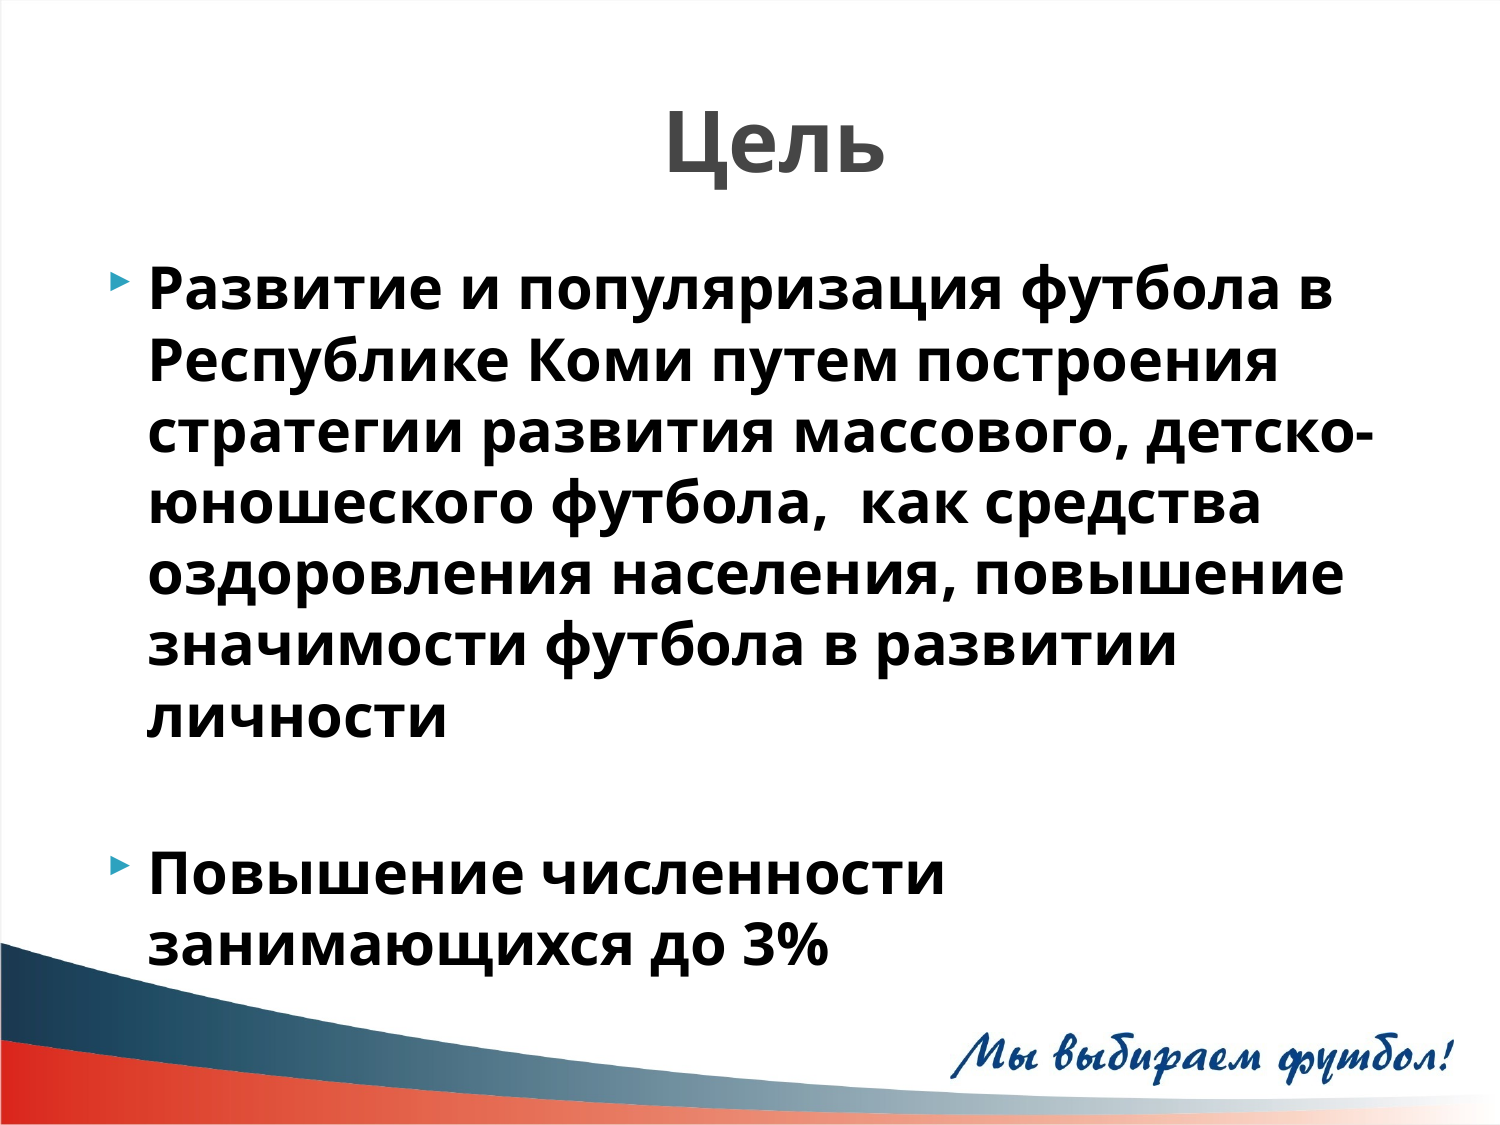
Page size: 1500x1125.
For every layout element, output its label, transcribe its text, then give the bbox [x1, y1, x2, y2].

picture [0, 0, 1500, 1125]
title Цель [270, 45, 1235, 233]
list Развитие и популяризация футбола в Республике Коми путем построения стратегии развития массового, детско-юношеского футбола, как средства оздоровления населения, повышение значимости футбола в развитии личности Повышение численности занимающихся до 3% [75, 243, 1425, 986]
